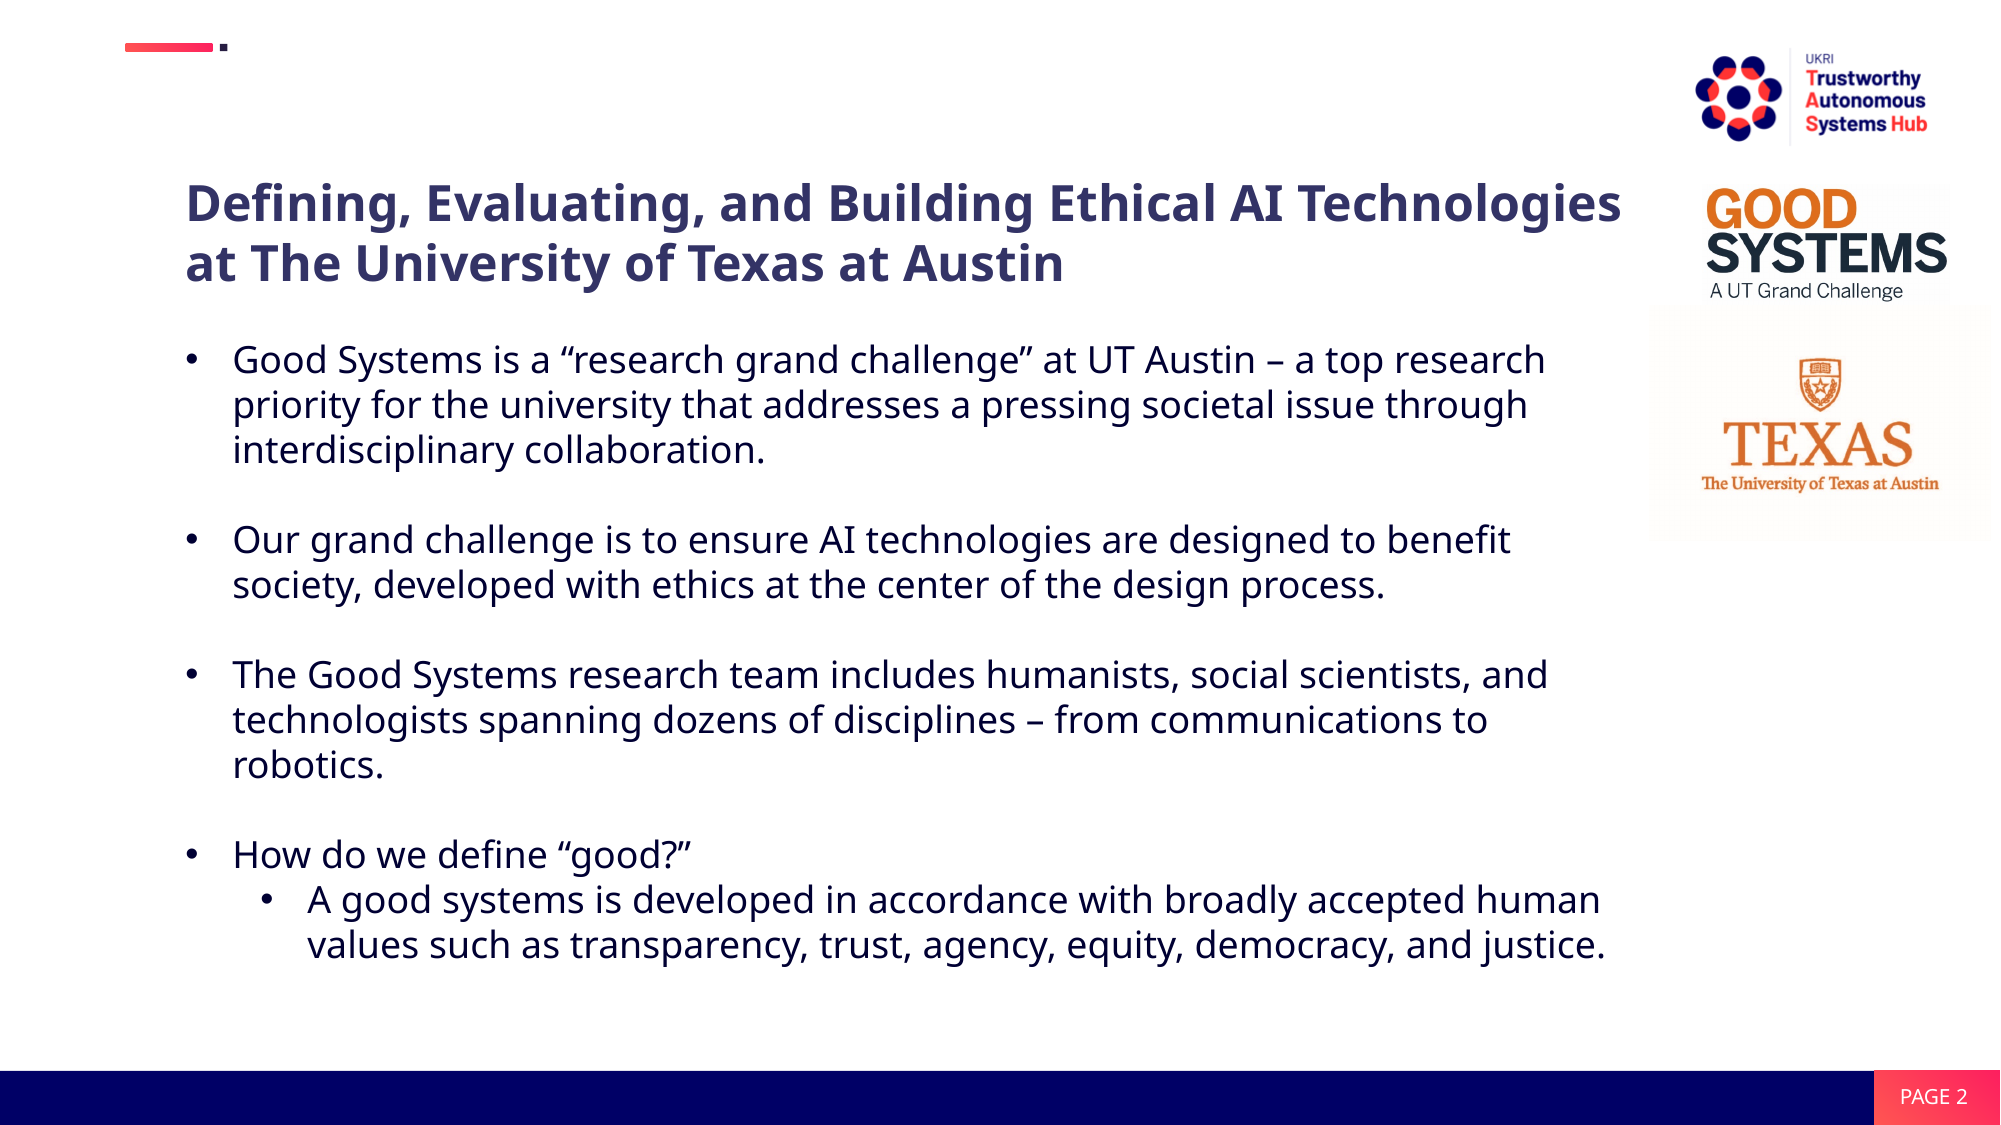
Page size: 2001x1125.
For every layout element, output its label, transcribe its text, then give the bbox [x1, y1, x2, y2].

picture [1672, 39, 1958, 153]
picture [1649, 184, 1991, 541]
text_box Defining, Evaluating, and Building Ethical AI Technologies at The University of Texas at Austin Good Systems is a “research grand challenge” at UT Austin – a top research priority for the university that addresses a pressing societal issue through interdisciplinary collaboration. Our grand challenge is to ensure AI technologies are designed to benefit society, developed with ethics at the center of the design process. The Good Systems research team includes humanists, social scientists, and technologists spanning dozens of disciplines – from communications to robotics. How do we define “good?” A good systems is developed in accordance with broadly accepted human values such as transparency, trust, agency, equity, democracy, and justice. [170, 163, 1662, 1109]
